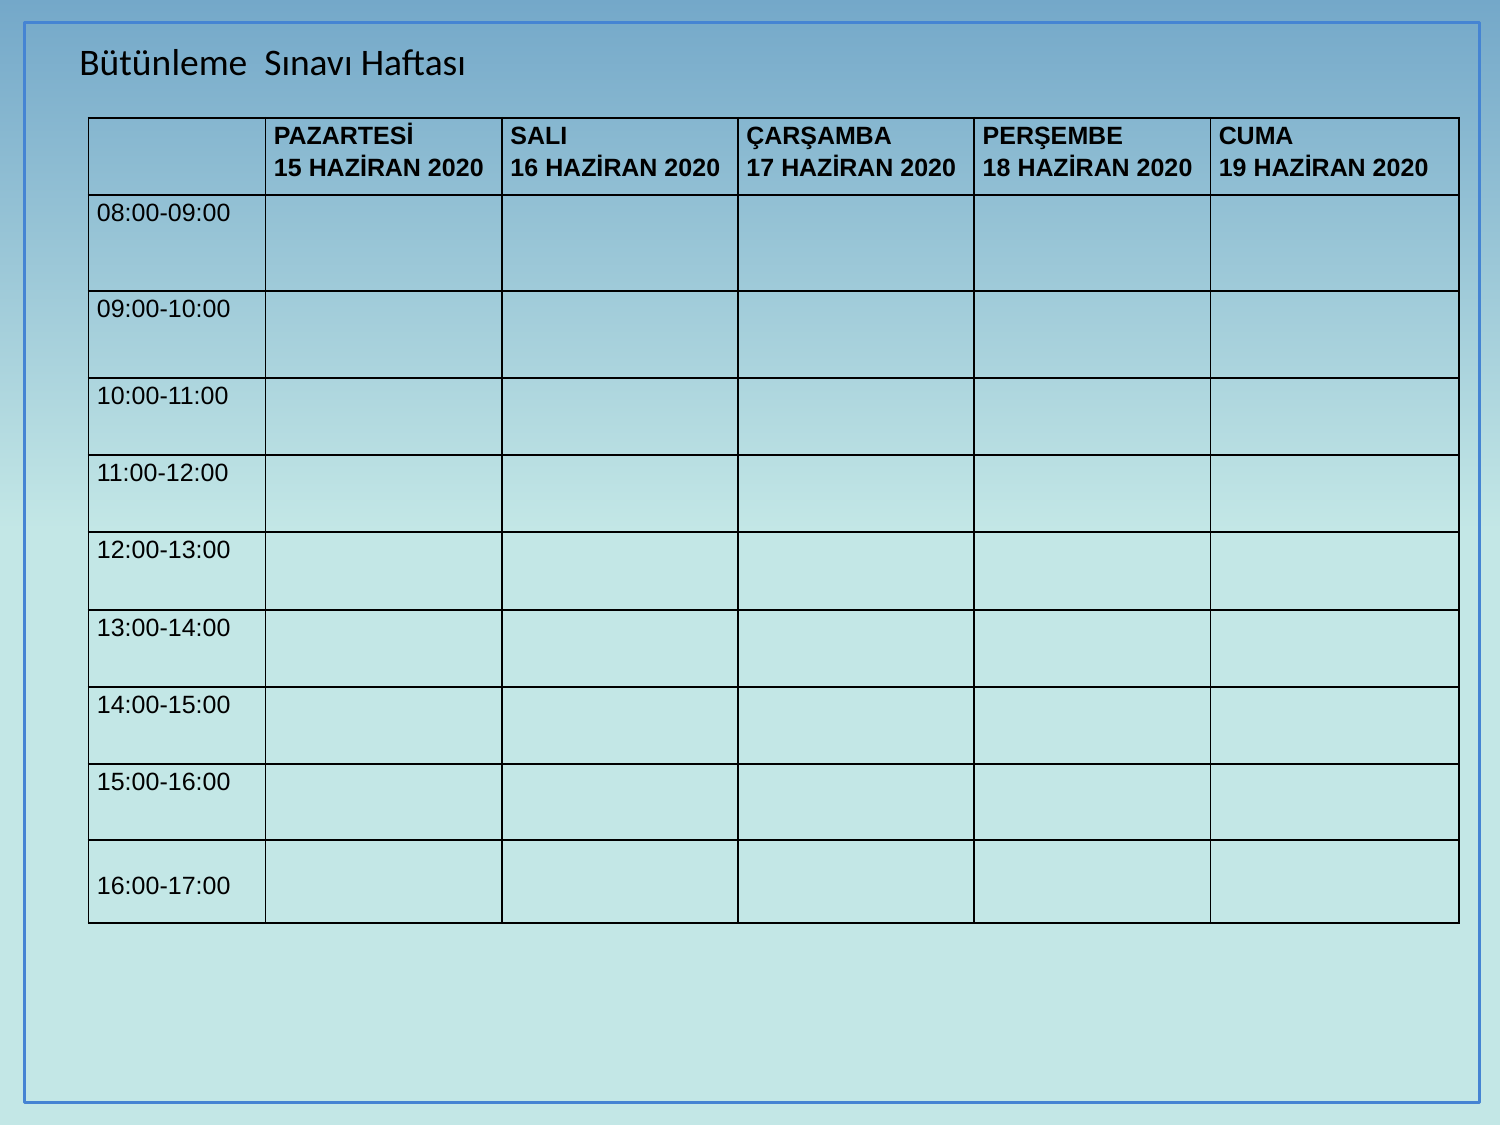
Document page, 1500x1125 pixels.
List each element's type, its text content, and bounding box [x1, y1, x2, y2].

table_cell [266, 611, 501, 686]
table_cell [975, 688, 1210, 763]
table_cell [266, 292, 501, 377]
table_header SALI 16 HAZİRAN 2020 [503, 119, 737, 194]
table_header ÇARŞAMBA 17 HAZİRAN 2020 [739, 119, 973, 194]
table_cell [266, 688, 501, 763]
table_cell [1211, 292, 1458, 377]
table_cell 08:00-09:00 [89, 196, 265, 290]
table_cell [739, 196, 973, 290]
table_cell [975, 611, 1210, 686]
table_cell [503, 196, 737, 290]
table_cell 15:00-16:00 [89, 765, 265, 839]
table_cell [1211, 765, 1458, 839]
table_cell [739, 533, 973, 609]
table_cell [503, 611, 737, 686]
table_cell [1211, 533, 1458, 609]
table_cell [503, 292, 737, 377]
table_cell [266, 196, 501, 290]
table_cell [503, 841, 737, 922]
table_cell 14:00-15:00 [89, 688, 265, 763]
table_cell [739, 688, 973, 763]
table_cell [503, 379, 737, 454]
table_cell [503, 533, 737, 609]
table_cell 12:00-13:00 [89, 533, 265, 609]
table_cell [503, 456, 737, 531]
table_cell [975, 456, 1210, 531]
table_cell [266, 379, 501, 454]
table_cell 09:00-10:00 [89, 292, 265, 377]
table_cell [975, 765, 1210, 839]
table_cell [266, 533, 501, 609]
table_cell [739, 841, 973, 922]
table_header PERŞEMBE 18 HAZİRAN 2020 [975, 119, 1210, 194]
table_cell [739, 611, 973, 686]
table_header PAZARTESİ 15 HAZİRAN 2020 [266, 119, 501, 194]
table_cell [1211, 841, 1458, 922]
table_cell 16:00-17:00 [89, 841, 265, 922]
table_header [89, 119, 265, 194]
table_header CUMA 19 HAZİRAN 2020 [1211, 119, 1458, 194]
table_cell 11:00-12:00 [89, 456, 265, 531]
table_cell [1211, 196, 1458, 290]
table_cell [739, 379, 973, 454]
table_cell 10:00-11:00 [89, 379, 265, 454]
table_cell [975, 196, 1210, 290]
table_cell [266, 456, 501, 531]
table_cell [739, 456, 973, 531]
table_cell [975, 379, 1210, 454]
table_cell [1211, 688, 1458, 763]
table_cell [503, 765, 737, 839]
table_cell [975, 841, 1210, 922]
table_cell [739, 765, 973, 839]
table_cell [975, 533, 1210, 609]
table_cell [975, 292, 1210, 377]
table_cell [1211, 379, 1458, 454]
text_box Bütünleme Sınavı Haftası [56, 30, 482, 91]
table_cell [739, 292, 973, 377]
table_cell [1211, 611, 1458, 686]
table_cell [503, 688, 737, 763]
table_cell [266, 841, 501, 922]
table_cell 13:00-14:00 [89, 611, 265, 686]
table_cell [1211, 456, 1458, 531]
table_cell [266, 765, 501, 839]
